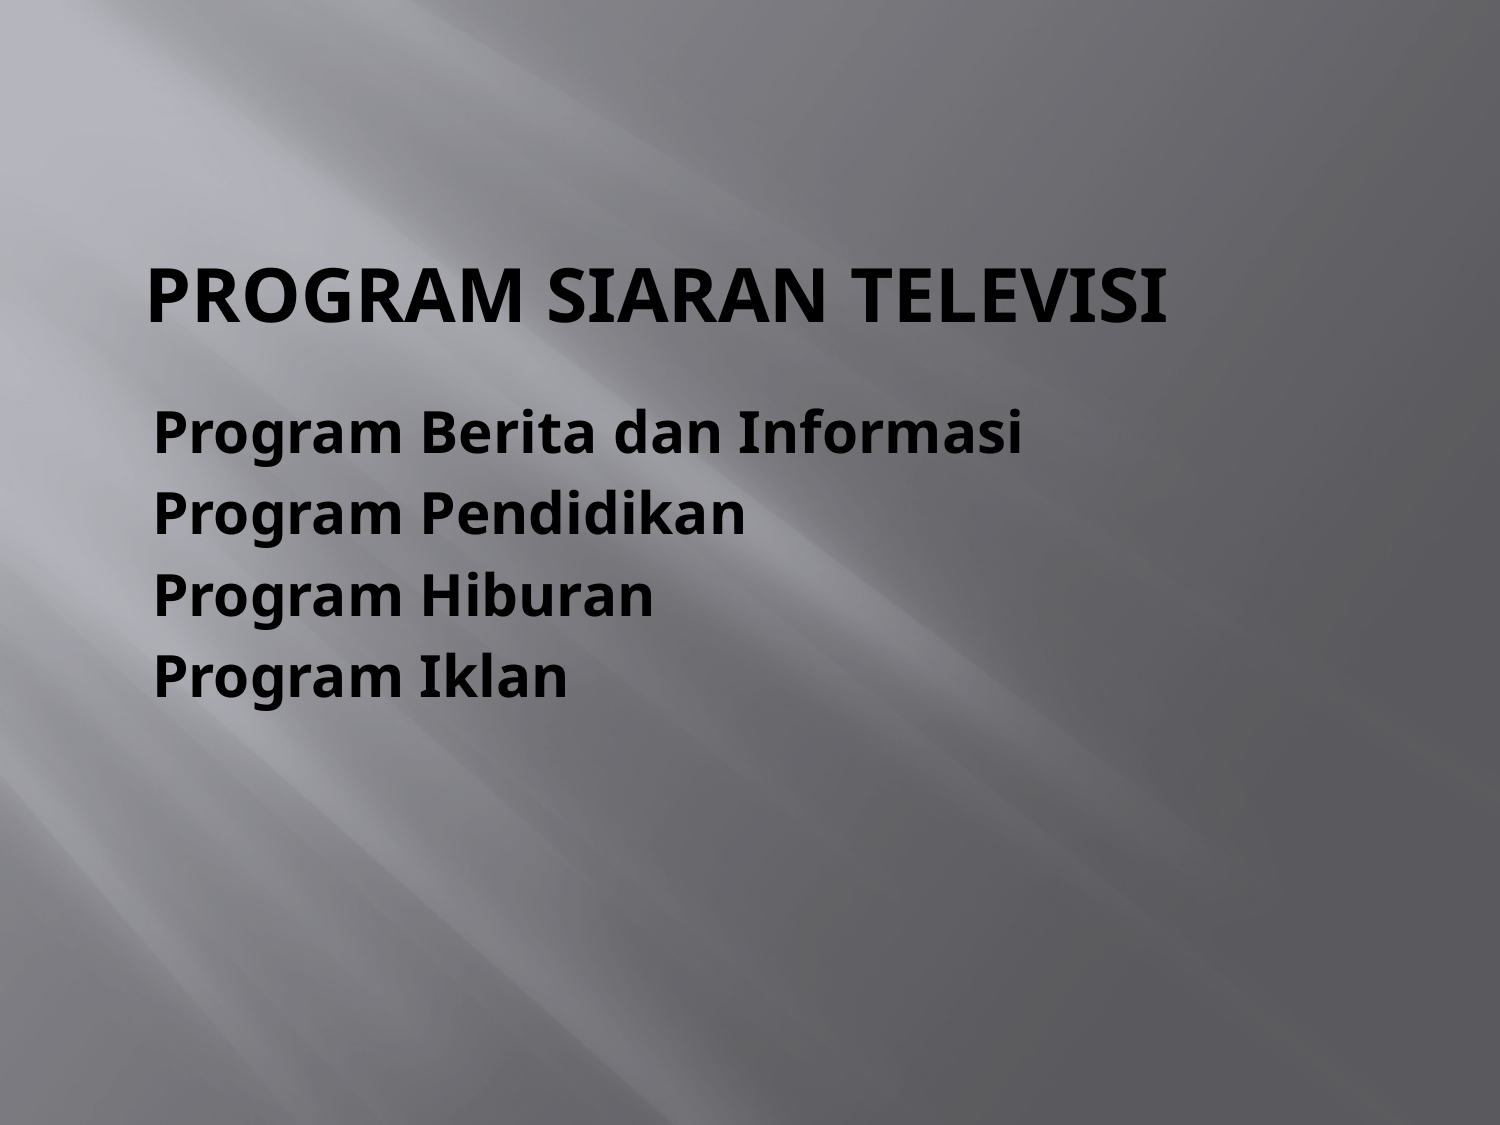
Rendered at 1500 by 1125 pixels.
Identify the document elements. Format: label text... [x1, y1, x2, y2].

subtitle Program Berita dan Informasi Program Pendidikan Program Hiburan Program Iklan [137, 387, 1413, 875]
title Program Siaran Televisi [137, 200, 1213, 338]
